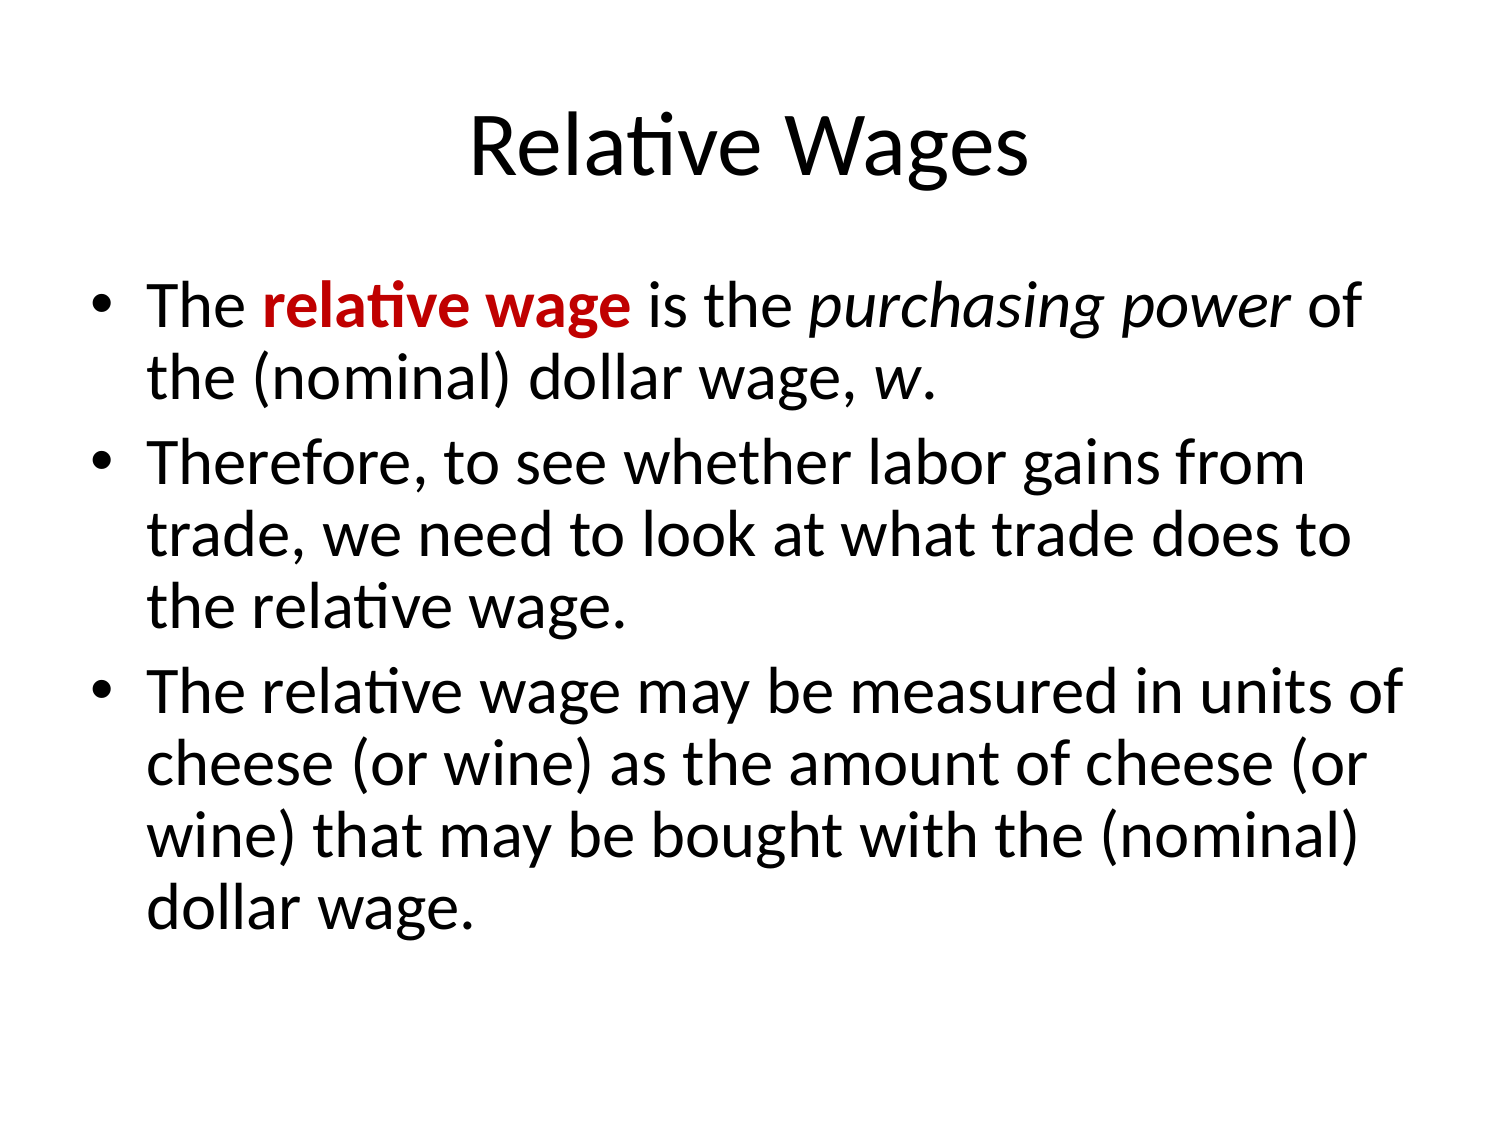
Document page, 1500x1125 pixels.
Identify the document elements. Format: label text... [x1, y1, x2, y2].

list The relative wage is the purchasing power of the (nominal) dollar wage, w. Therefore, to see whether labor gains from trade, we need to look at what trade does to the relative wage. The relative wage may be measured in units of cheese (or wine) as the amount of cheese (or wine) that may be bought with the (nominal) dollar wage. [75, 262, 1425, 1005]
title Relative Wages [75, 45, 1425, 233]
